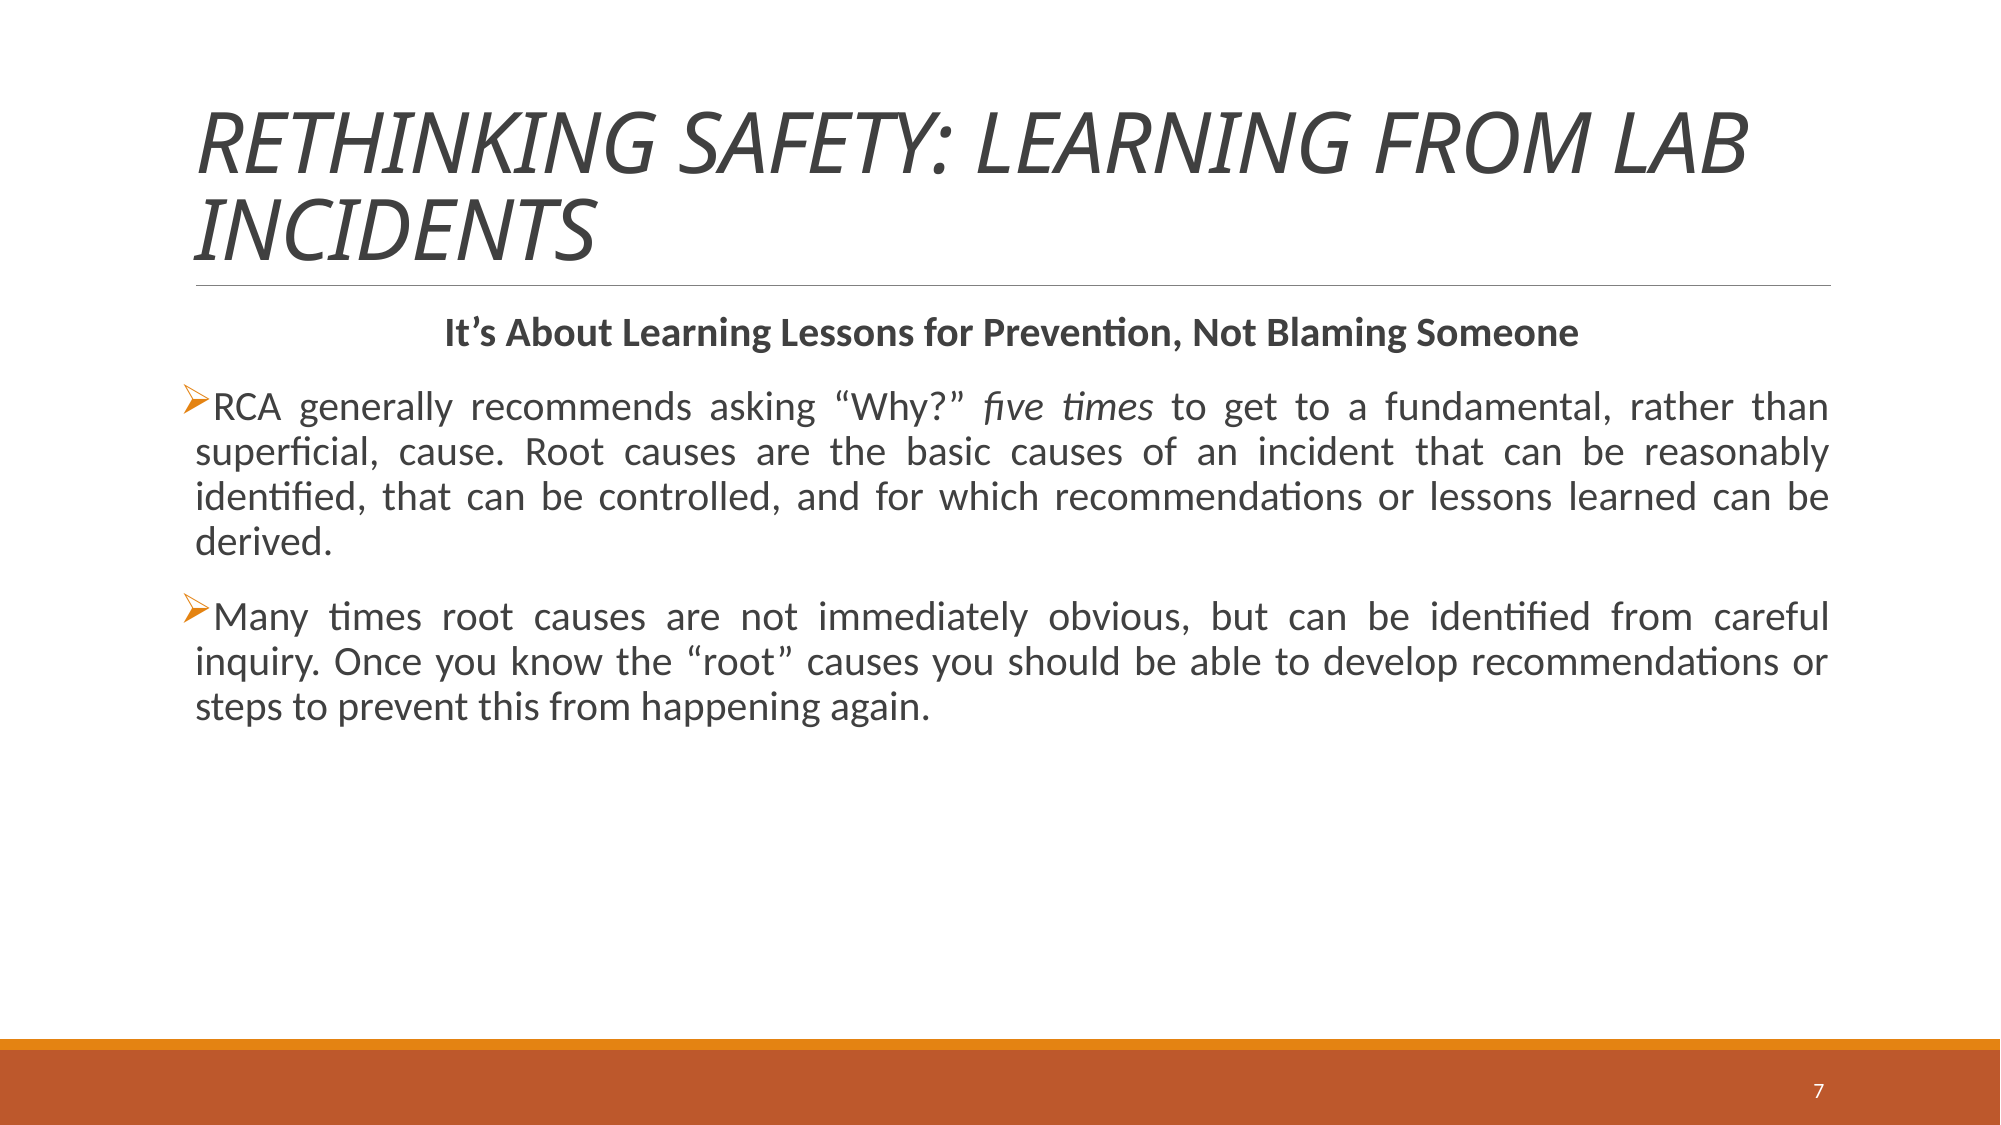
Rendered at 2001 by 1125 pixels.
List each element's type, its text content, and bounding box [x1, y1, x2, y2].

list It’s About Learning Lessons for Prevention, Not Blaming Someone RCA generally recommends asking “Why?” five times to get to a fundamental, rather than superficial, cause. Root causes are the basic causes of an incident that can be reasonably identified, that can be controlled, and for which recommendations or lessons learned can be derived. Many times root causes are not immediately obvious, but can be identified from careful inquiry. Once you know the “root” causes you should be able to develop recommendations or steps to prevent this from happening again. [180, 302, 1830, 963]
slide_number 7 [1624, 1059, 1840, 1120]
title RETHINKING SAFETY: LEARNING FROM LAB INCIDENTS [180, 47, 1830, 285]
